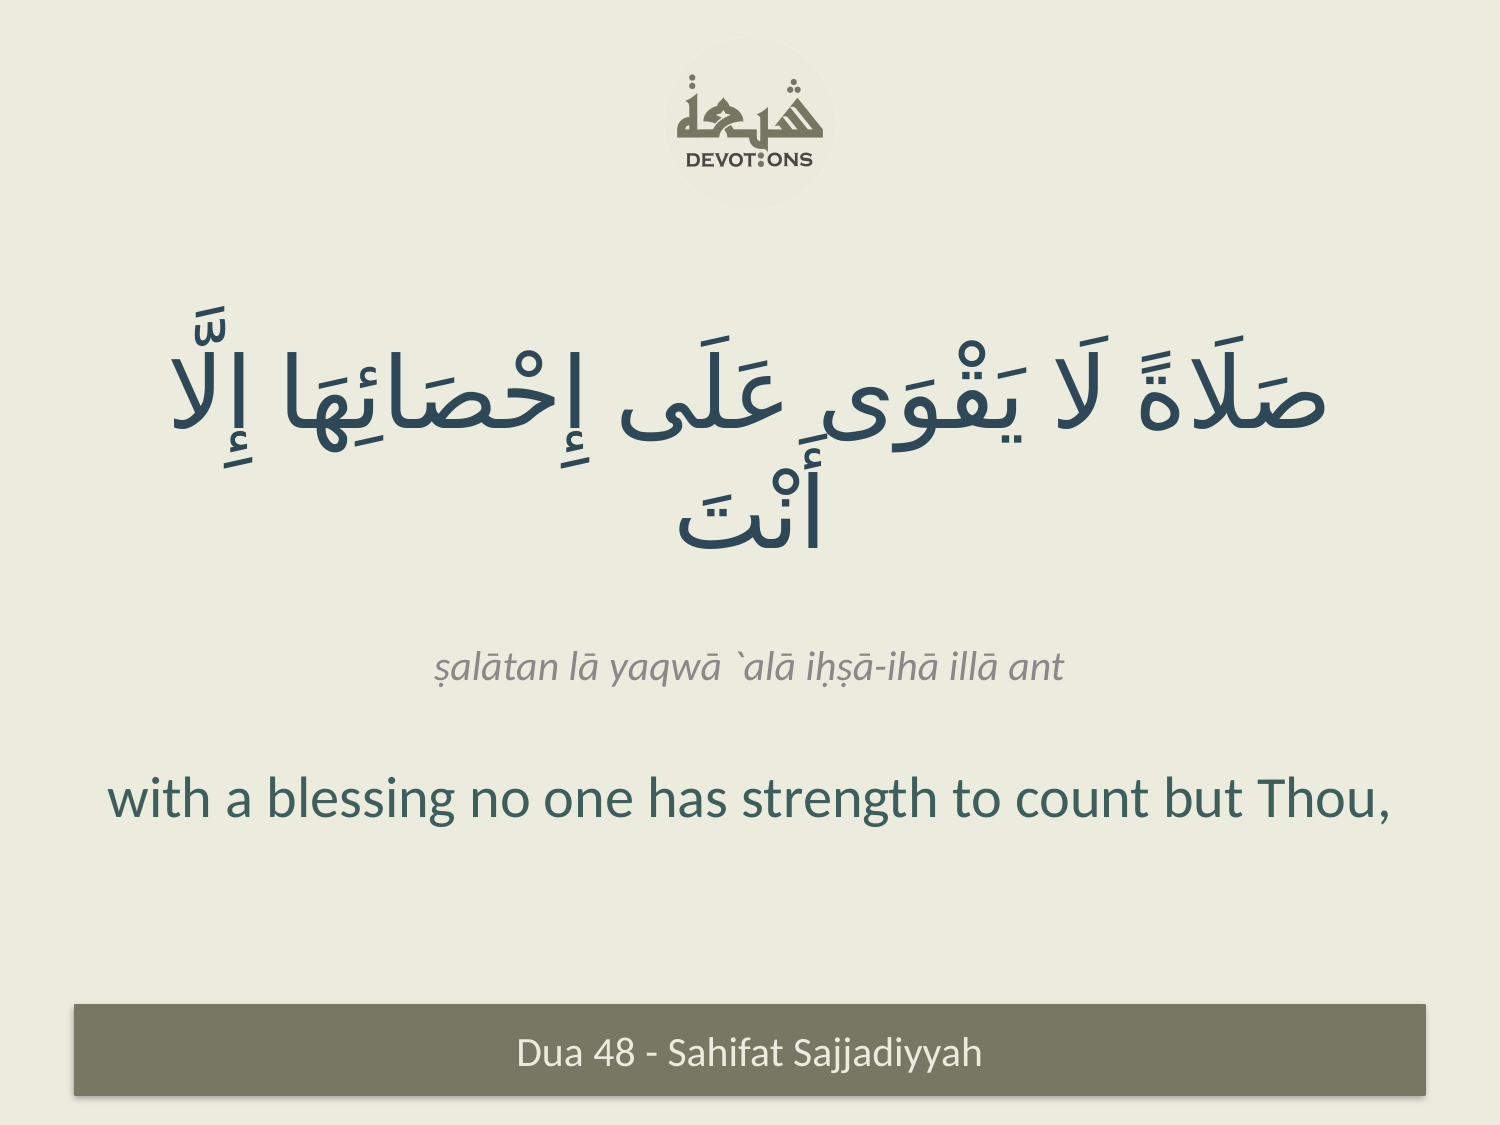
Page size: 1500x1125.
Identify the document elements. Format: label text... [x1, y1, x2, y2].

text_box Dua 48 - Sahifat Sajjadiyyah [501, 1017, 999, 1083]
picture [656, 29, 844, 218]
text_box صَلَاةً لَا يَقْوَى عَلَى إِحْصَائِهَا إِلَّا أَنْتَ ṣalātan lā yaqwā `alā iḥṣā-ihā illā ant with a blessing no one has strength to count but Thou, [74, 321, 1425, 836]
text_box [74, 1004, 1426, 1096]
